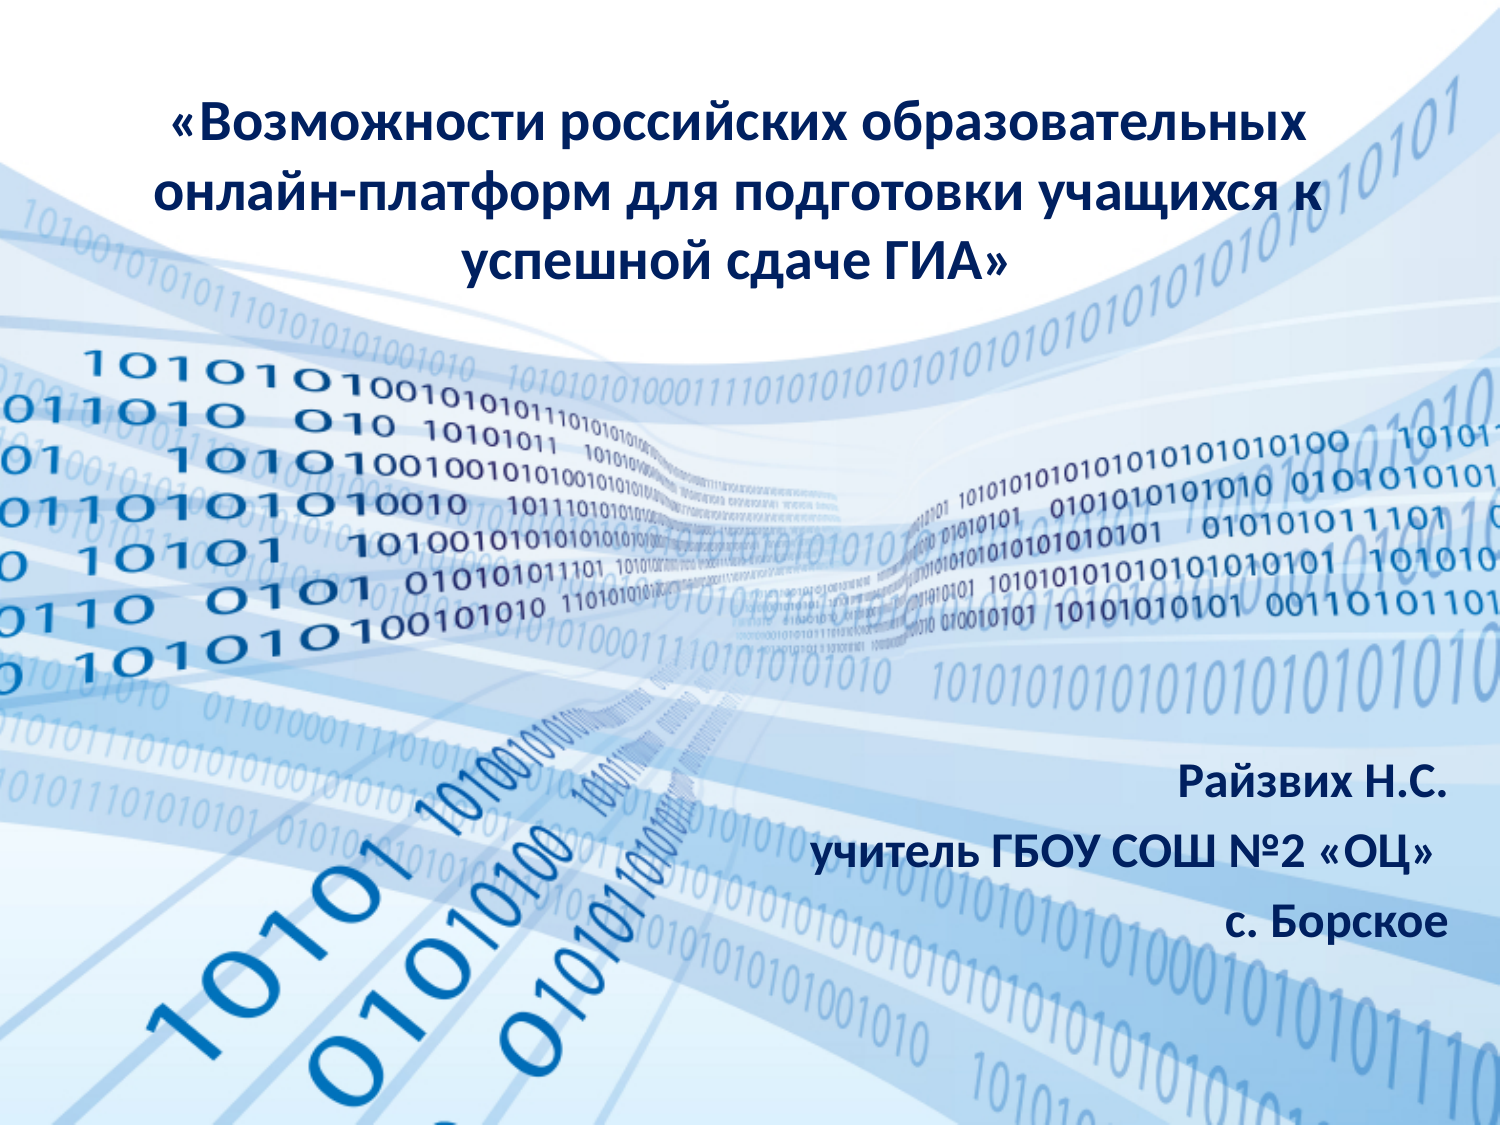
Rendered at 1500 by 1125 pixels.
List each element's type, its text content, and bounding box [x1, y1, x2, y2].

title «Возможности российских образовательных онлайн-платформ для подготовки учащихся к успешной сдаче ГИА» [100, 66, 1376, 308]
picture [0, 0, 1500, 1125]
subtitle Райзвих Н.С. учитель ГБОУ СОШ №2 «ОЦ» с. Борское [242, 739, 1464, 1028]
